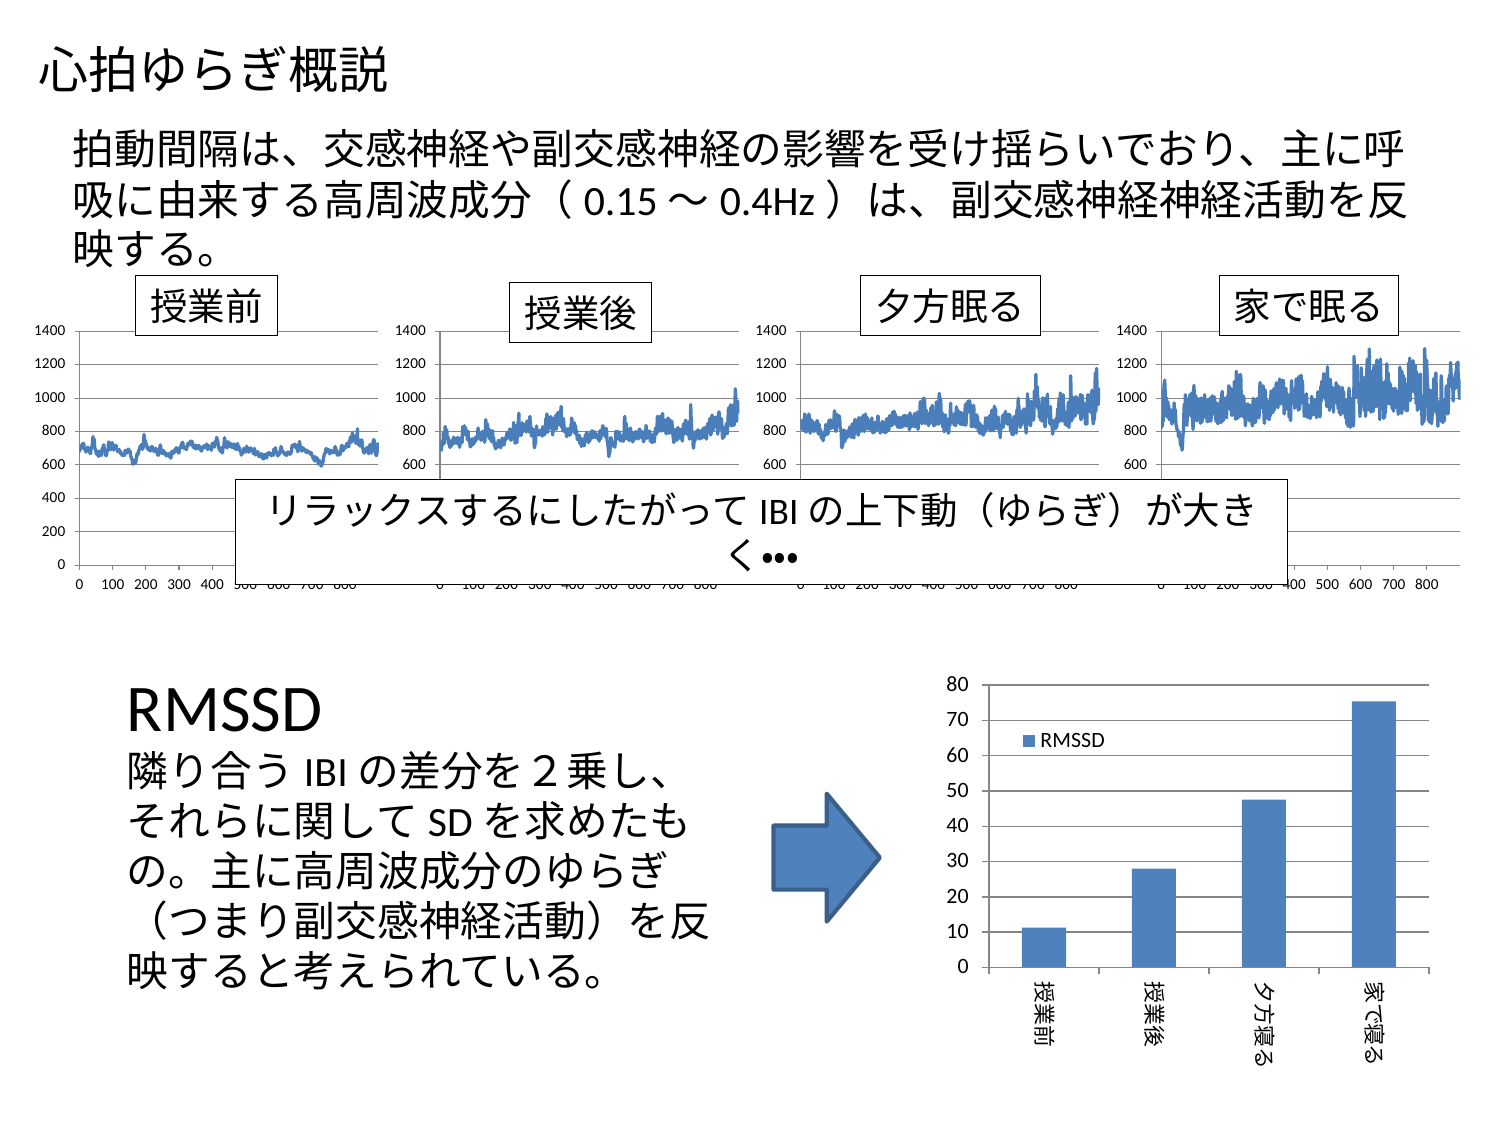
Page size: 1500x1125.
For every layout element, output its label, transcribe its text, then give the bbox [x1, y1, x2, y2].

text_box 拍動間隔は、交感神経や副交感神経の影響を受け揺らいでおり、主に呼吸に由来する高周波成分（0.15～0.4Hz）は、副交感神経神経活動を反映する。 [57, 115, 1447, 270]
picture [23, 272, 1488, 604]
text_box 心拍ゆらぎ概説 [23, 30, 404, 106]
text_box [771, 791, 882, 924]
text_box RMSSD 隣り合うIBIの差分を２乗し、それらに関してSDを求めたもの。主に高周波成分のゆらぎ（つまり副交感神経活動）を反映すると考えられている。 [112, 656, 727, 1002]
picture [934, 639, 1468, 1107]
